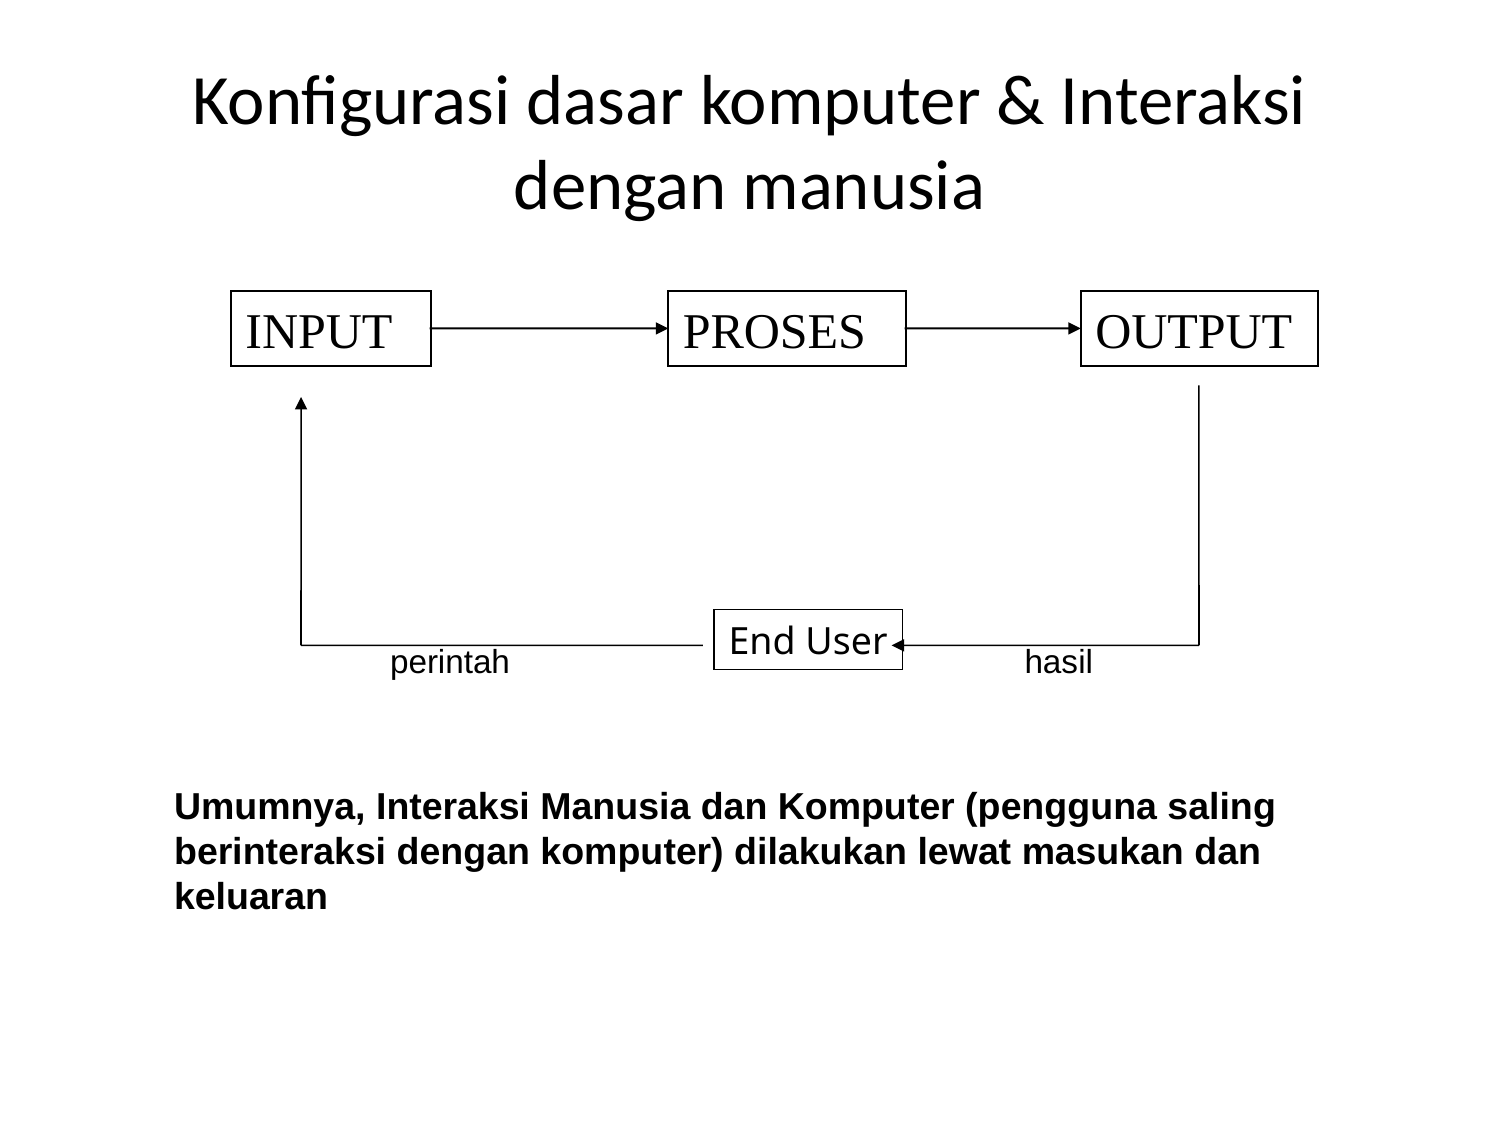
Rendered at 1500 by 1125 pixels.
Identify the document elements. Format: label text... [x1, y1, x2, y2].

text_box perintah [375, 633, 526, 688]
text_box [430, 322, 669, 335]
text_box End User [714, 609, 903, 670]
text_box [905, 322, 1081, 335]
text_box PROSES [668, 290, 906, 366]
text_box OUTPUT [1080, 290, 1319, 366]
text_box INPUT [230, 290, 431, 366]
title Konfigurasi dasar komputer & Interaksi dengan manusia [75, 45, 1425, 233]
text_box hasil [1009, 633, 1109, 688]
text_box Umumnya, Interaksi Manusia dan Komputer (pengguna saling berinteraksi dengan komputer) dilakukan lewat masukan dan keluaran [159, 774, 1412, 925]
text_box [891, 639, 1009, 652]
text_box [294, 397, 308, 646]
